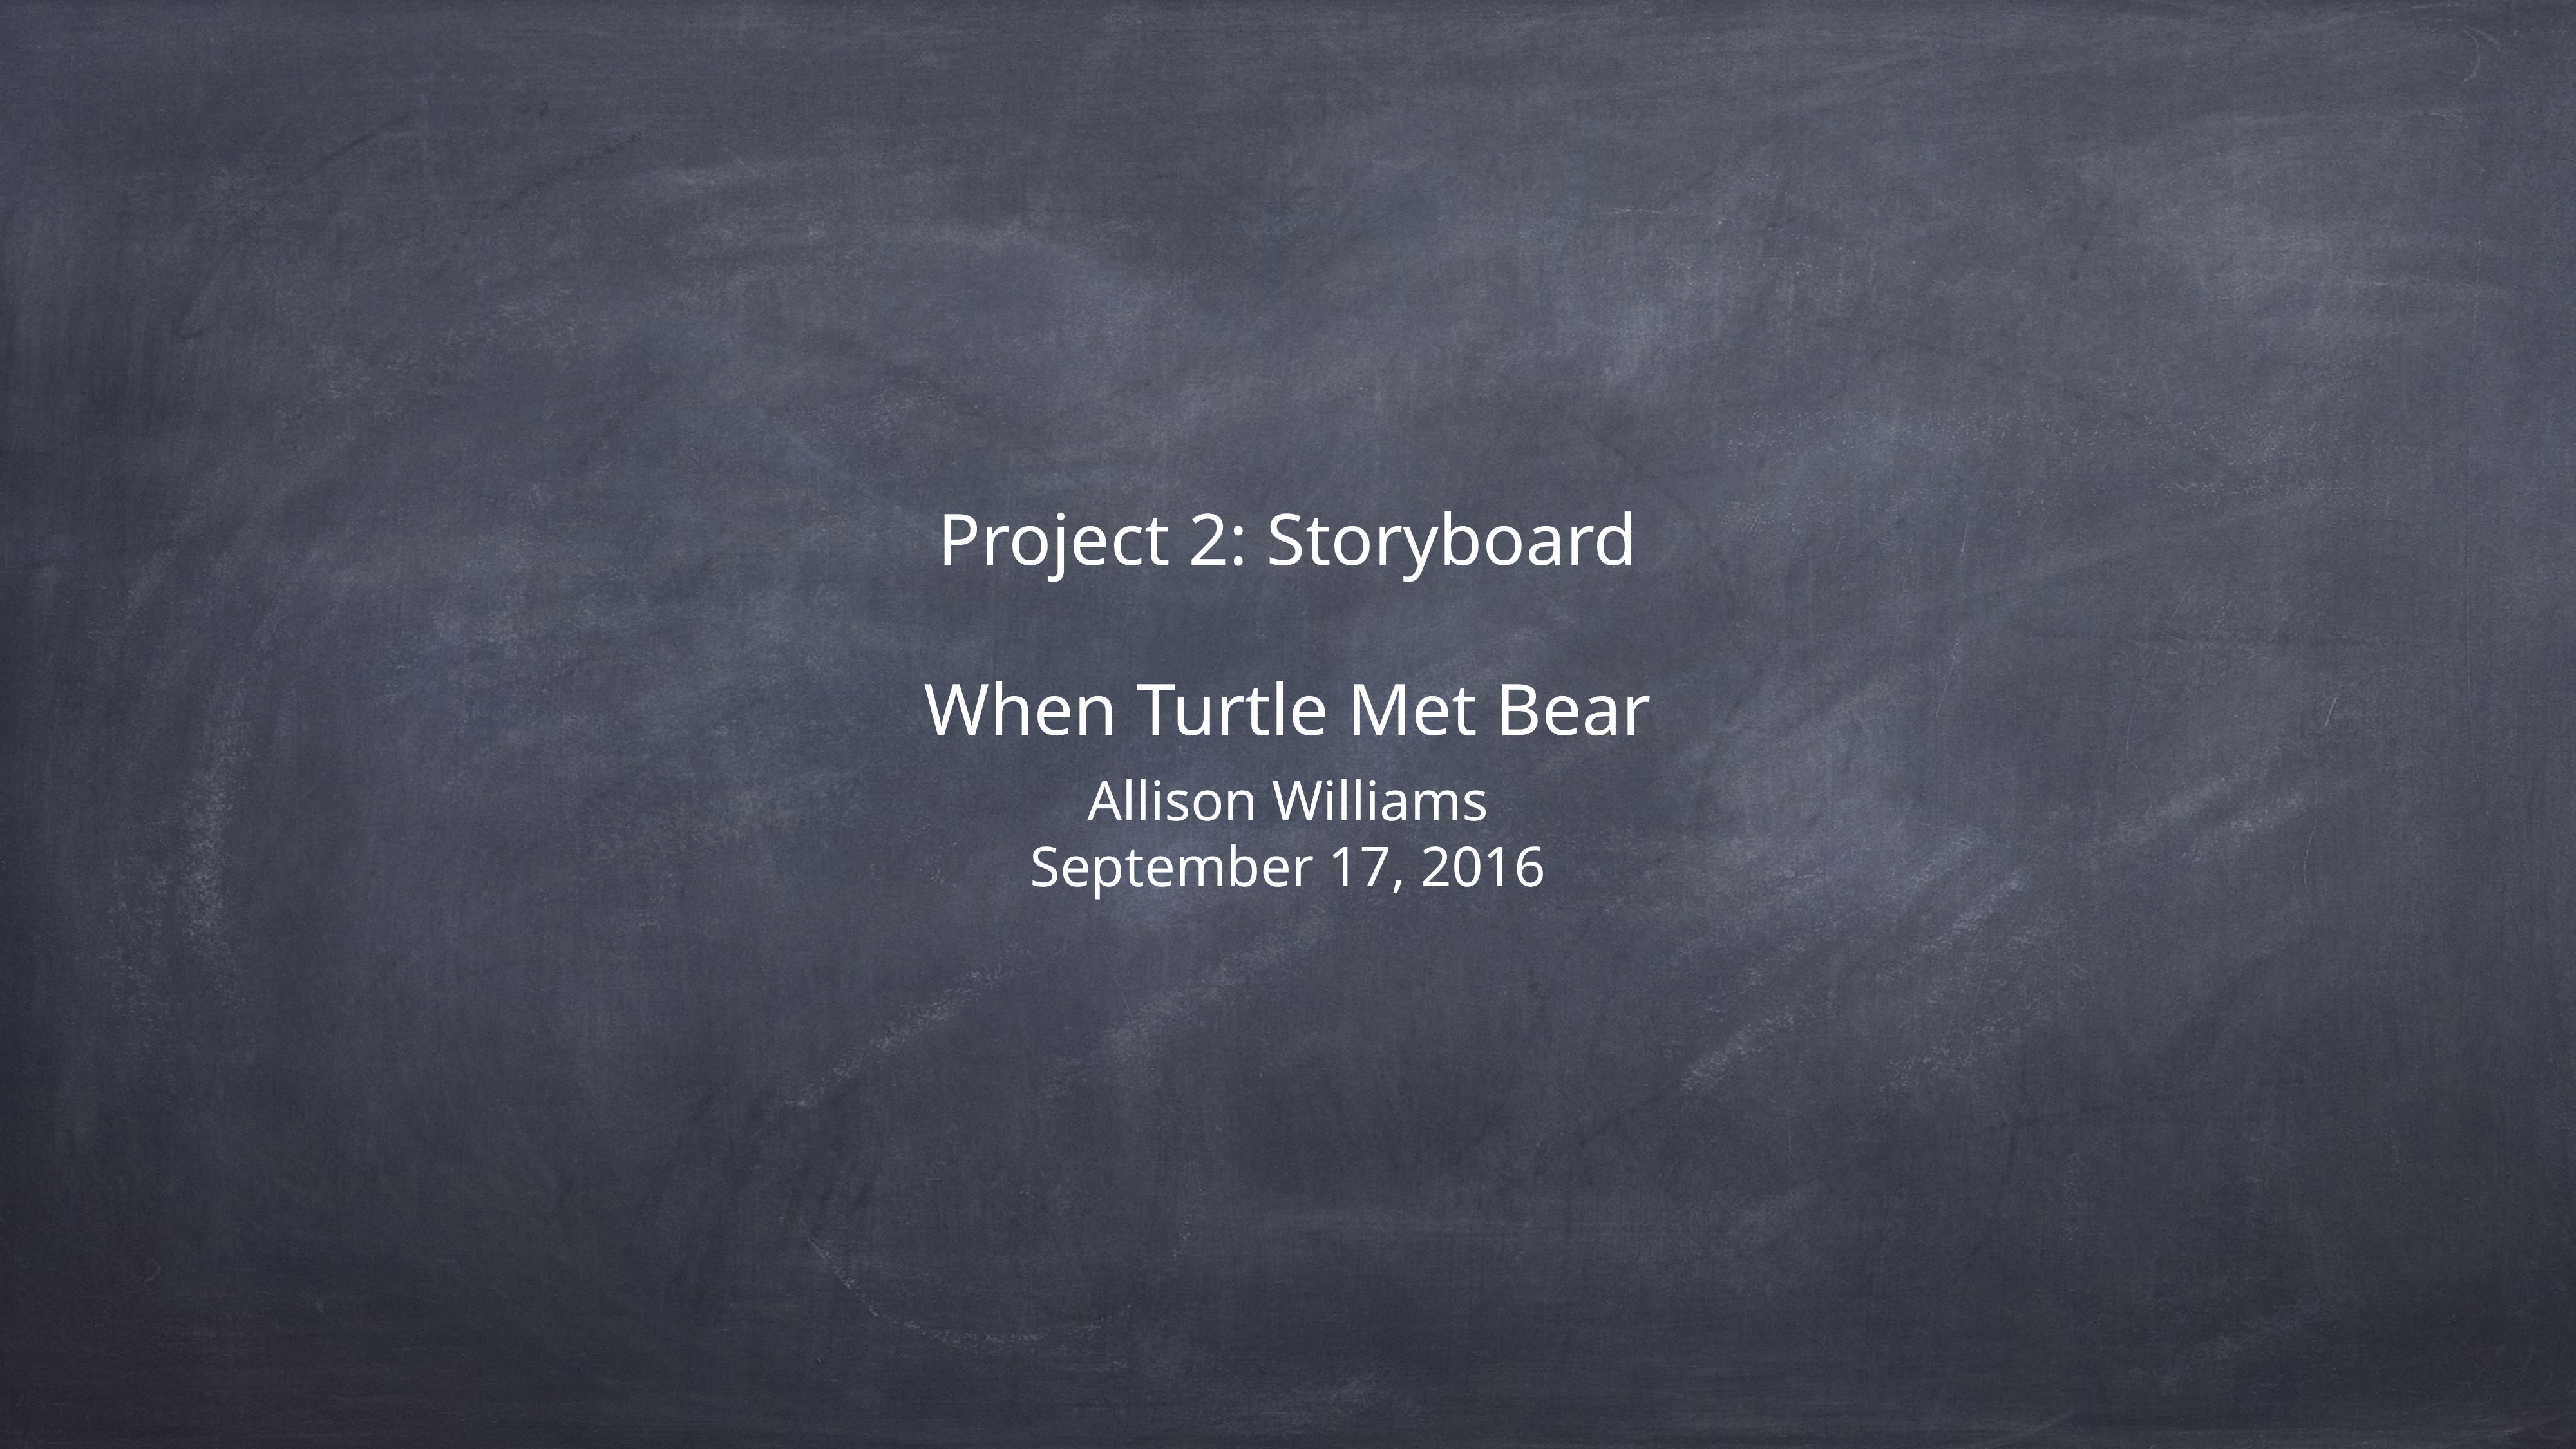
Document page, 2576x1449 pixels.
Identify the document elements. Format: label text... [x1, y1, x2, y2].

title Project 2: Storyboard When Turtle Met Bear [462, 471, 2114, 754]
picture [0, 0, 2576, 1449]
subtitle Allison Williams September 17, 2016 [462, 761, 2114, 912]
